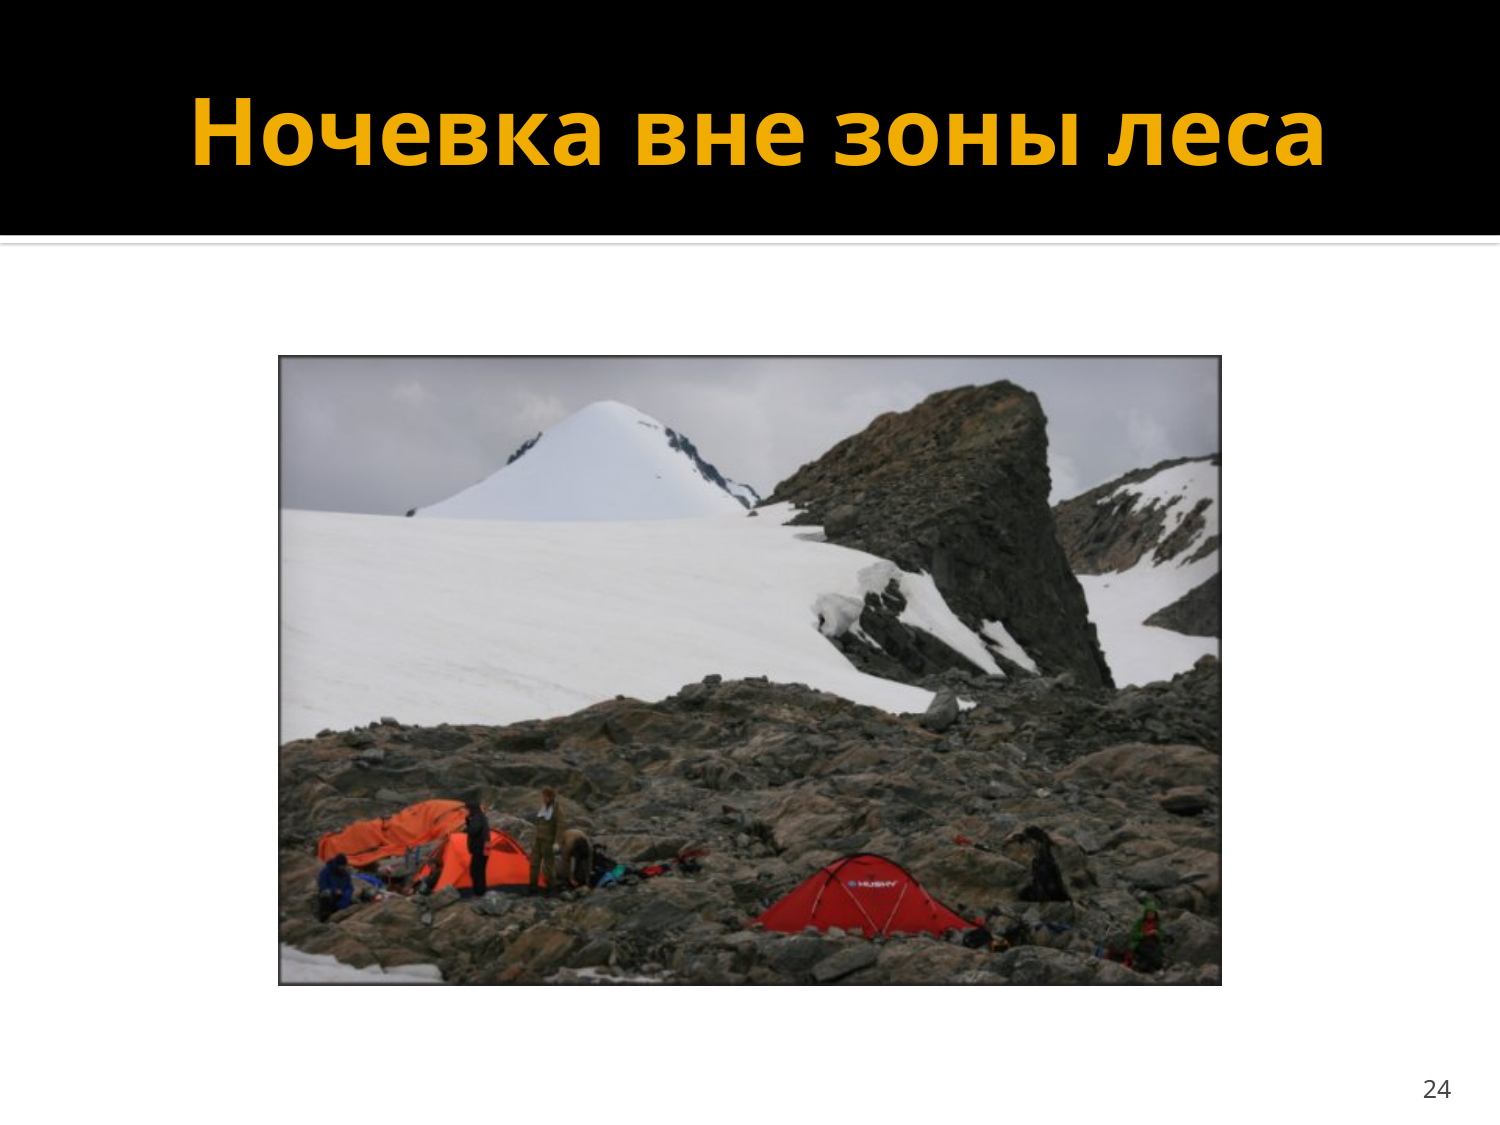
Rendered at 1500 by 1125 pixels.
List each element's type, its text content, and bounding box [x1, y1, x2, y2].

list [278, 355, 1222, 986]
slide_number 24 [1345, 1062, 1467, 1108]
title Ночевка вне зоны леса [75, 25, 1425, 231]
